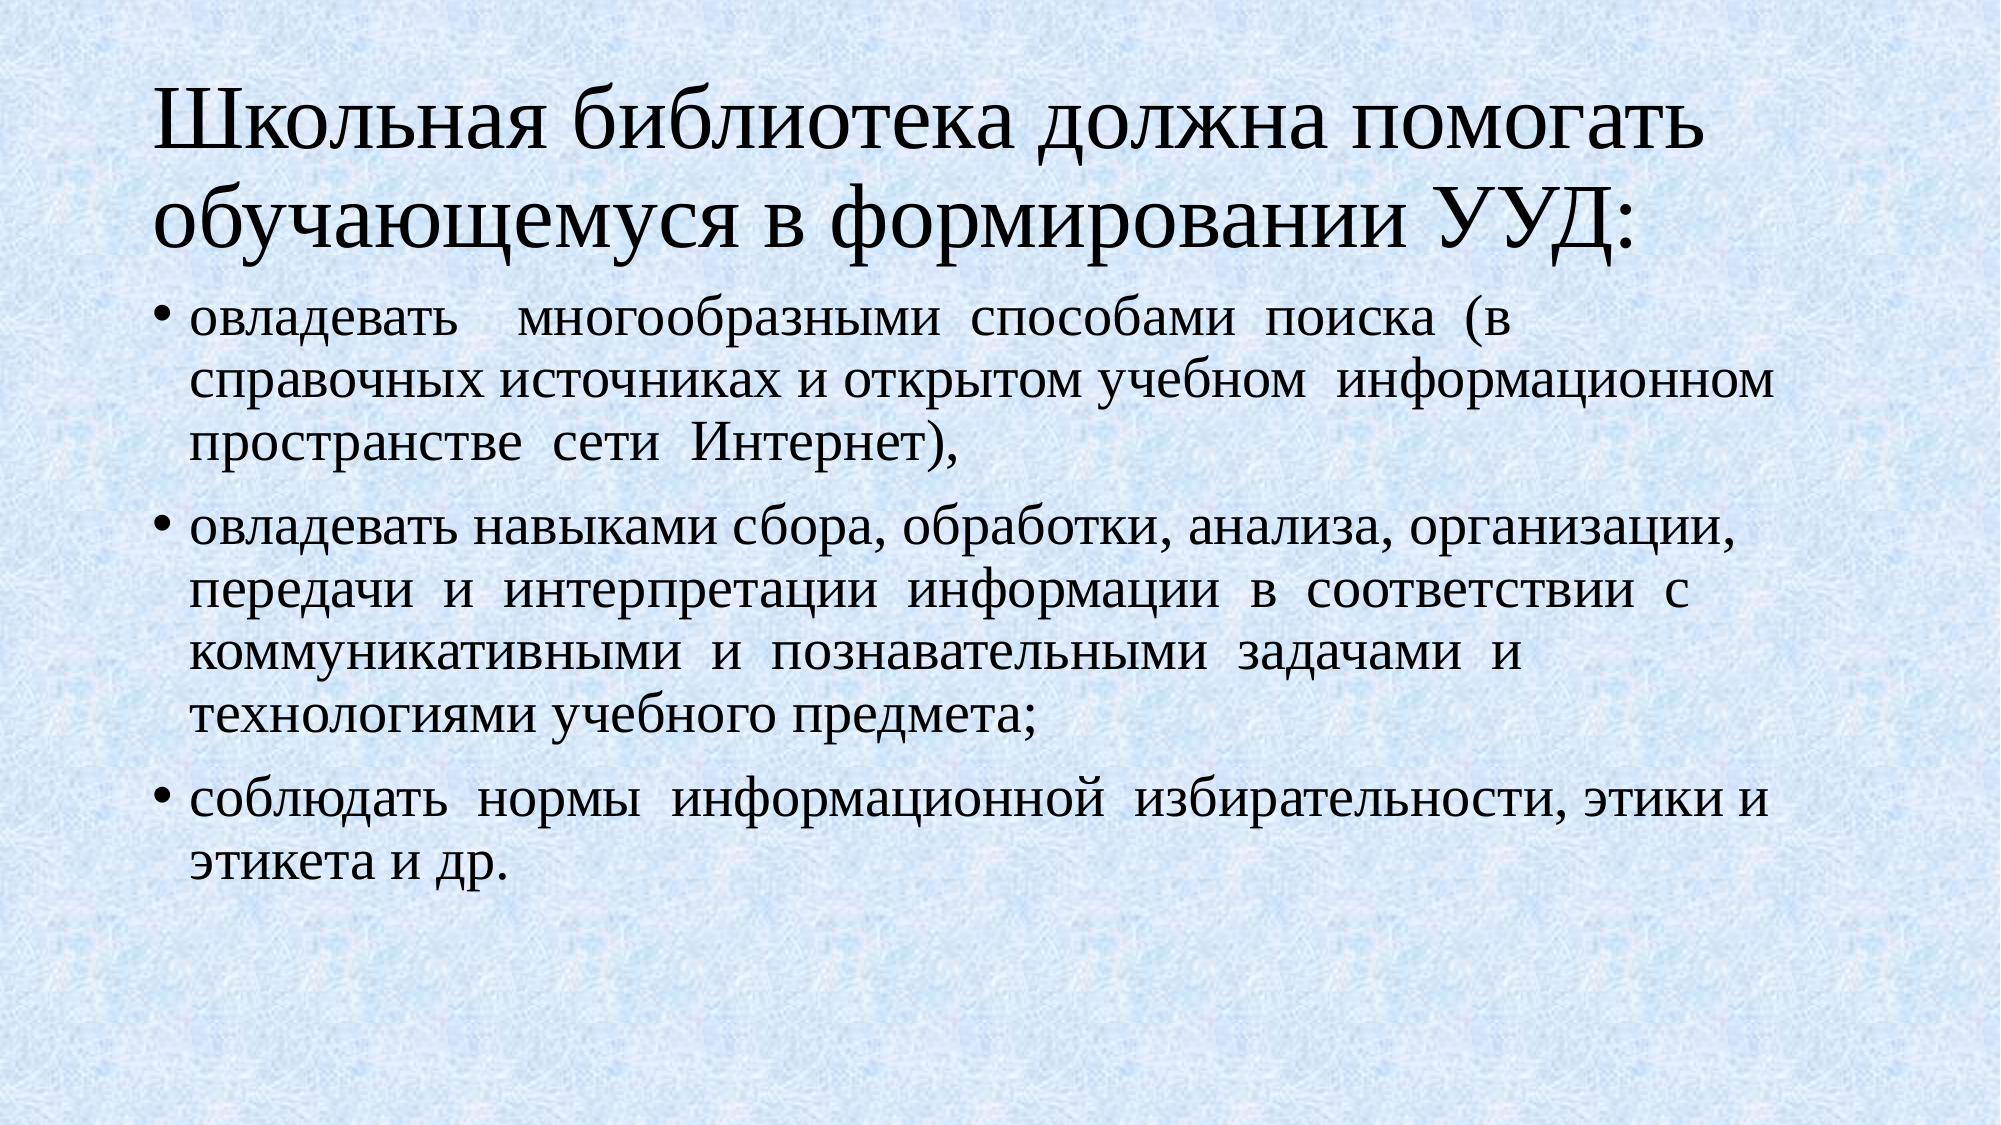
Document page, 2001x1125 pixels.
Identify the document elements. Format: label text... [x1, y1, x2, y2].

picture [0, 0, 2001, 1125]
list овладевать многообразными способами поиска (в справочных источниках и открытом учебном информационном пространстве сети Интернет), овладевать навыками сбора, обработки, анализа, организации, передачи и интерпретации информации в соответствии с коммуникативными и познавательными задачами и технологиями учебного предмета; соблюдать нормы информационной избирательности, этики и этикета и др. [137, 277, 1863, 1073]
title Школьная библиотека должна помогать обучающемуся в формировании УУД: [137, 59, 1863, 277]
